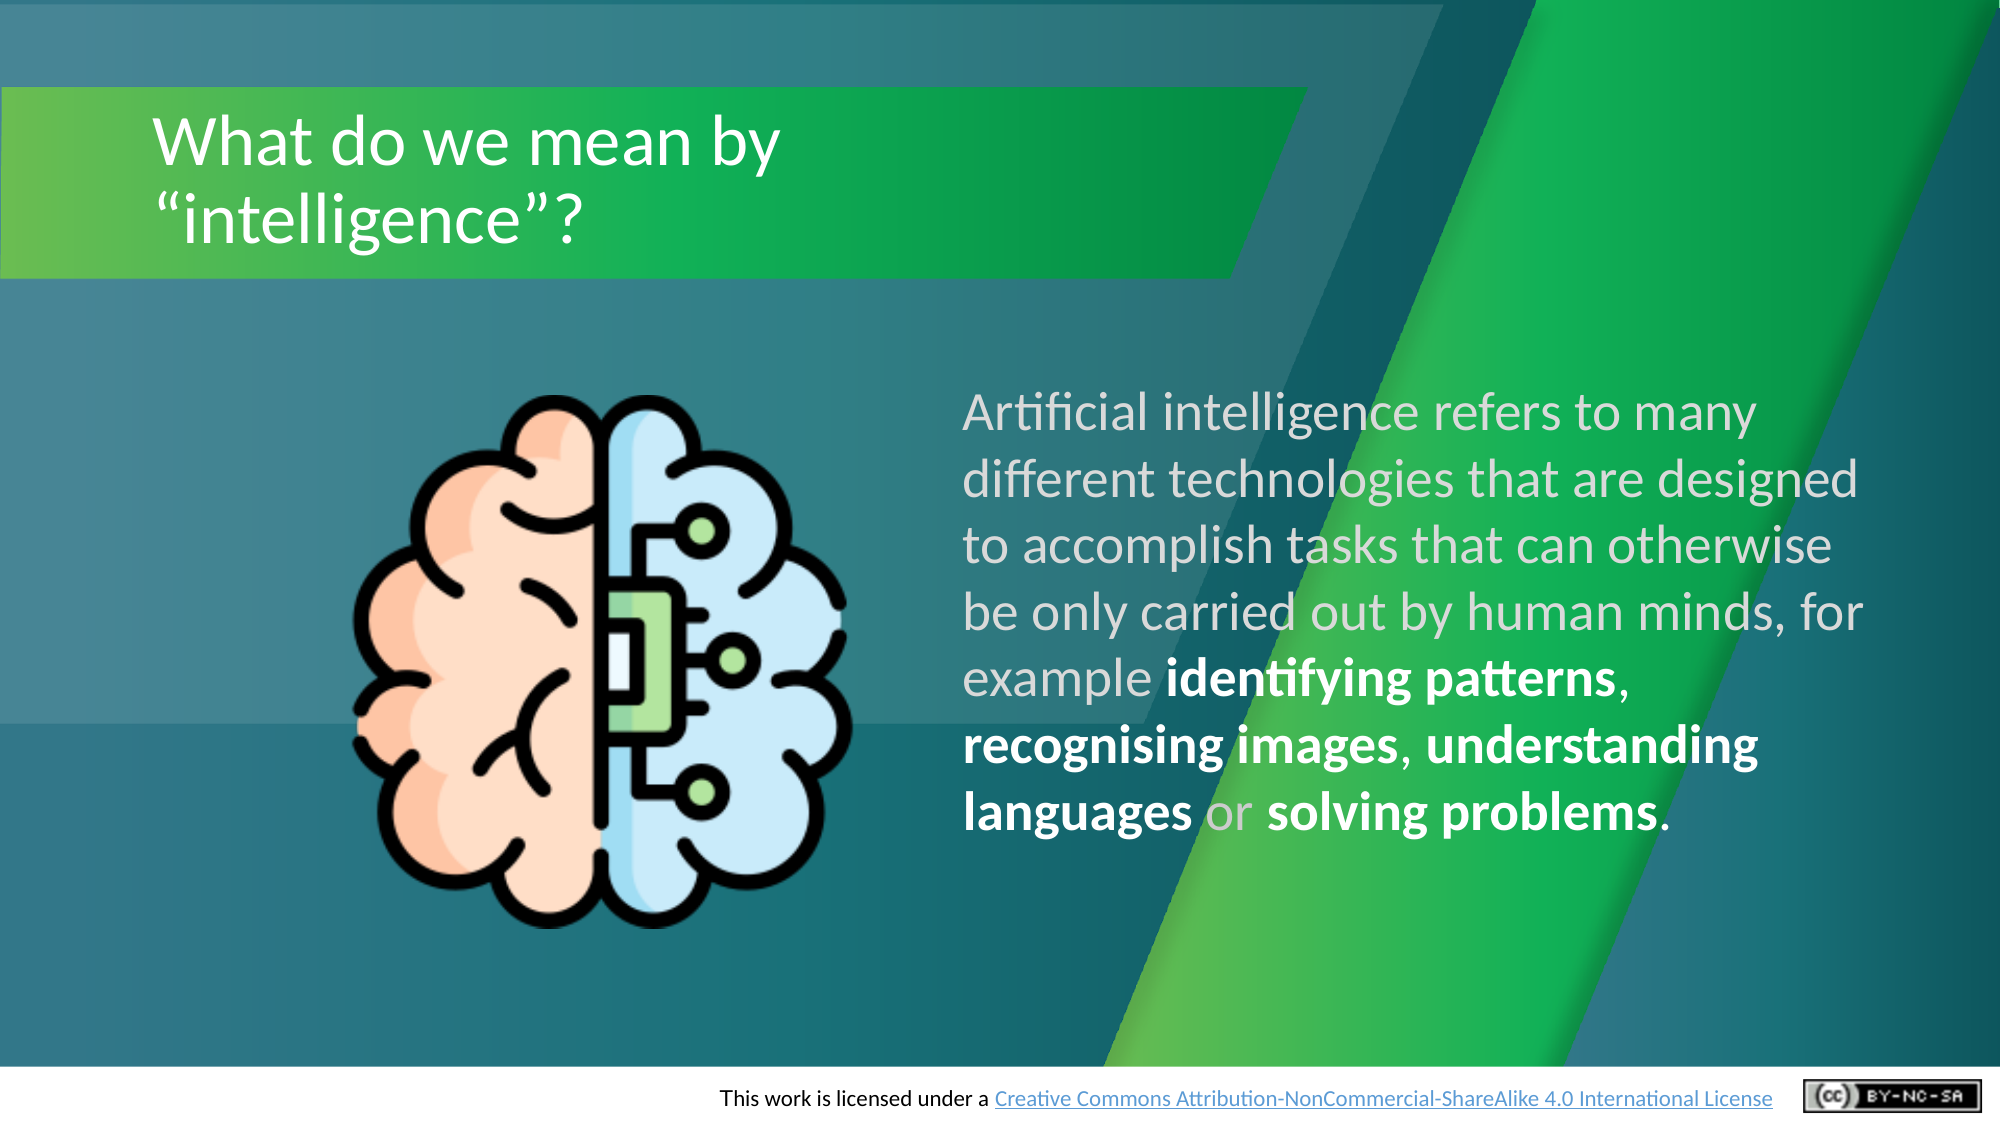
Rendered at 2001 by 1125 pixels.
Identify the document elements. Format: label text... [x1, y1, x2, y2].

text_box Artificial intelligence refers to many different technologies that are designed to accomplish tasks that can otherwise be only carried out by human minds, for example identifying patterns, recognising images, understanding languages or solving problems. [947, 367, 1885, 849]
picture [0, 0, 2000, 1066]
title What do we mean by “intelligence”? [137, 94, 1225, 268]
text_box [0, 1066, 2000, 1125]
